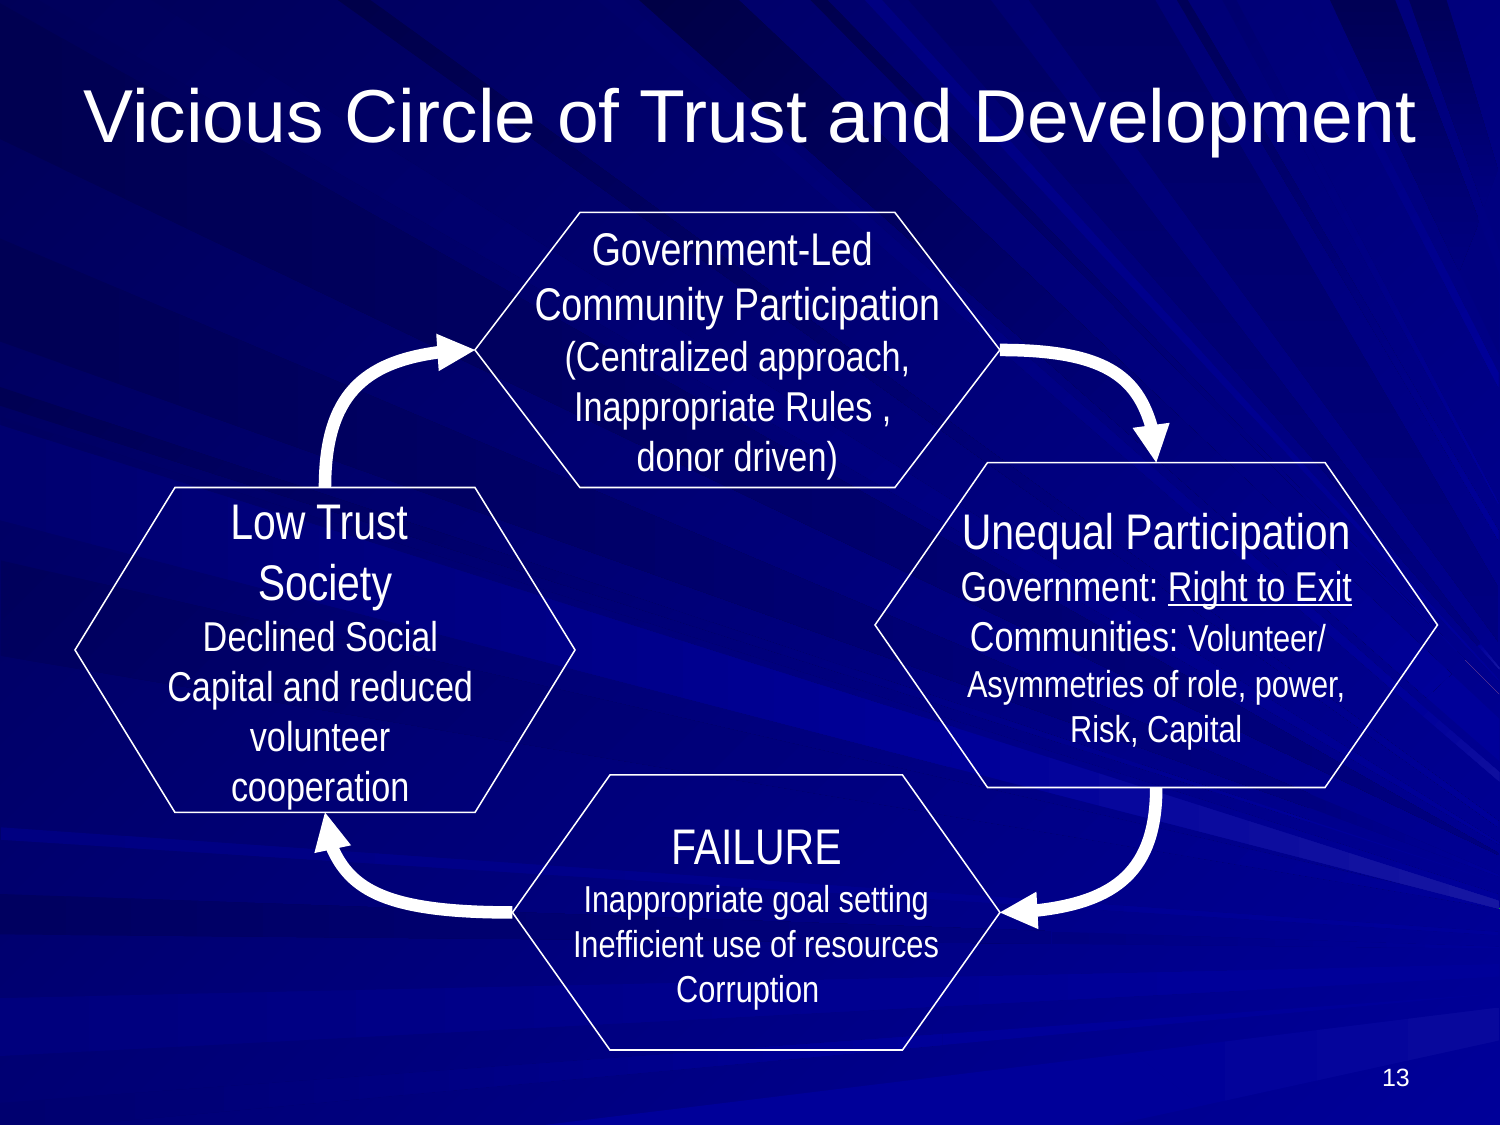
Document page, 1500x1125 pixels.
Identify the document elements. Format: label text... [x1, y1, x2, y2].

slide_number 13 [1074, 1023, 1426, 1100]
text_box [1015, 771, 1141, 929]
text_box Unequal Participation Government: Right to Exit Communities: Volunteer/ Asymmetries of role, power, Risk, Capital [875, 462, 1438, 788]
text_box Government-Led Community Participation (Centralized approach, Inappropriate Rules , donor driven) [475, 212, 999, 488]
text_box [330, 343, 469, 494]
text_box FAILURE Inappropriate goal setting Inefficient use of resources Corruption [515, 774, 1000, 1051]
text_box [999, 349, 1157, 463]
title Vicious Circle of Trust and Development [37, 49, 1463, 176]
text_box Low Trust Society Declined Social Capital and reduced volunteer cooperation [75, 487, 576, 813]
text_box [324, 812, 513, 913]
